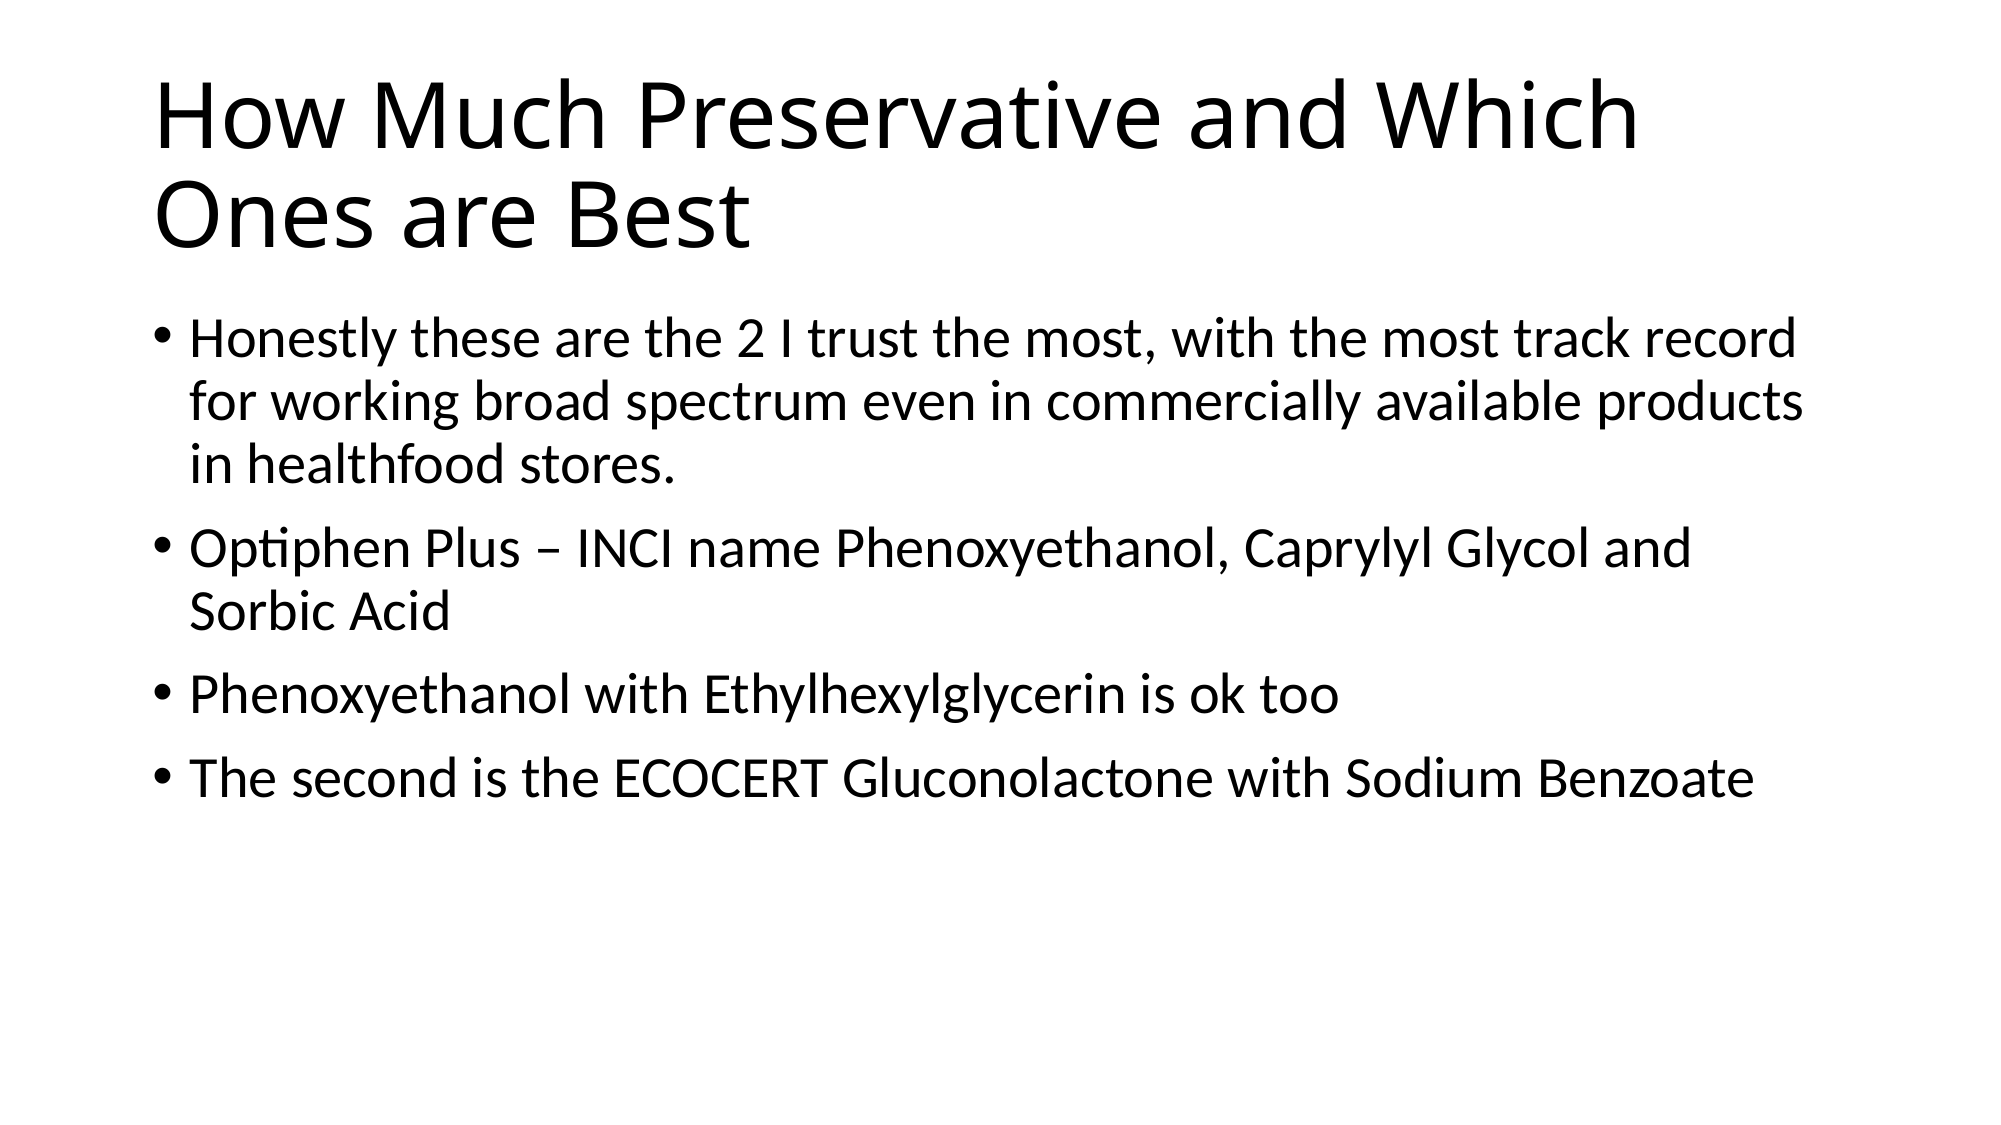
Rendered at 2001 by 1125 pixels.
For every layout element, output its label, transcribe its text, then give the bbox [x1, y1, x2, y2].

title How Much Preservative and Which Ones are Best [137, 59, 1863, 278]
list Honestly these are the 2 I trust the most, with the most track record for working broad spectrum even in commercially available products in healthfood stores. Optiphen Plus – INCI name Phenoxyethanol, Caprylyl Glycol and Sorbic Acid Phenoxyethanol with Ethylhexylglycerin is ok too The second is the ECOCERT Gluconolactone with Sodium Benzoate [137, 299, 1863, 1014]
